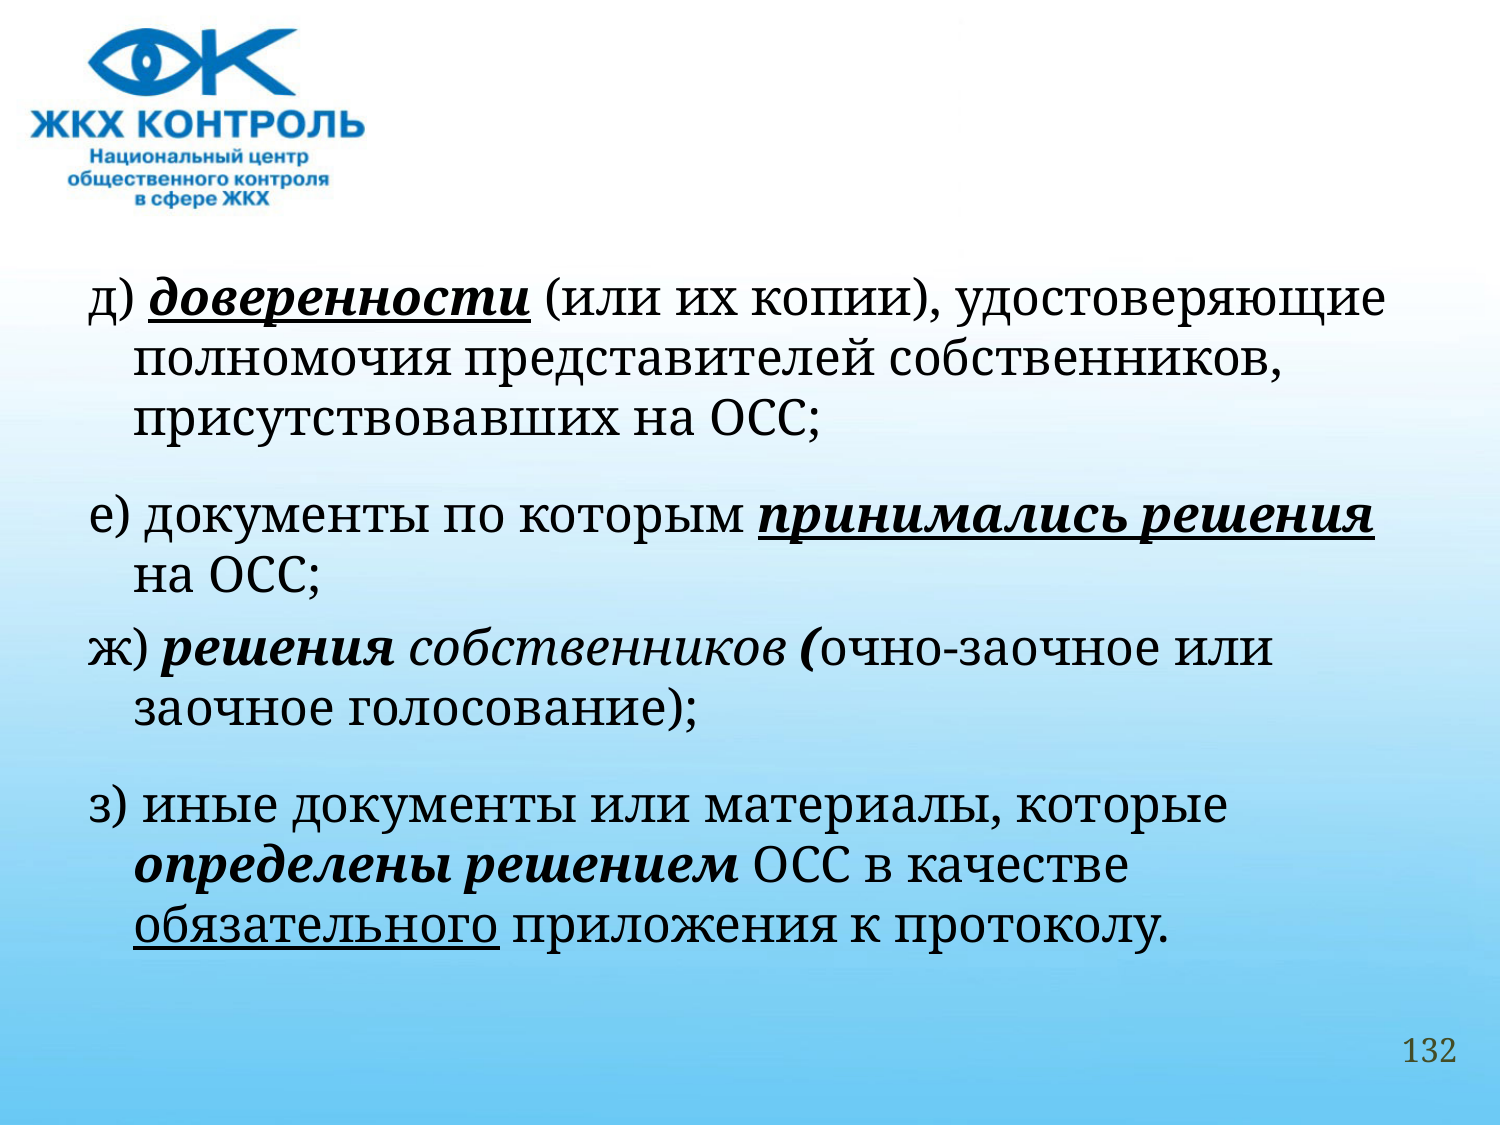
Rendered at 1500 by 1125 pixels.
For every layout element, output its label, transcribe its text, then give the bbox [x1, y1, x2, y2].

slide_number 132 [1379, 1014, 1480, 1089]
picture [0, 0, 1500, 1125]
list д) доверенности (или их копии), удостоверяющие полномочия представителей собственников, присутствовавших на ОСС; е) документы по которым принимались решения на ОСС; ж) решения собственников (очно-заочное или заочное голосование); з) иные документы или материалы, которые определены решением ОСС в качестве обязательного приложения к протоколу. [73, 257, 1457, 1043]
